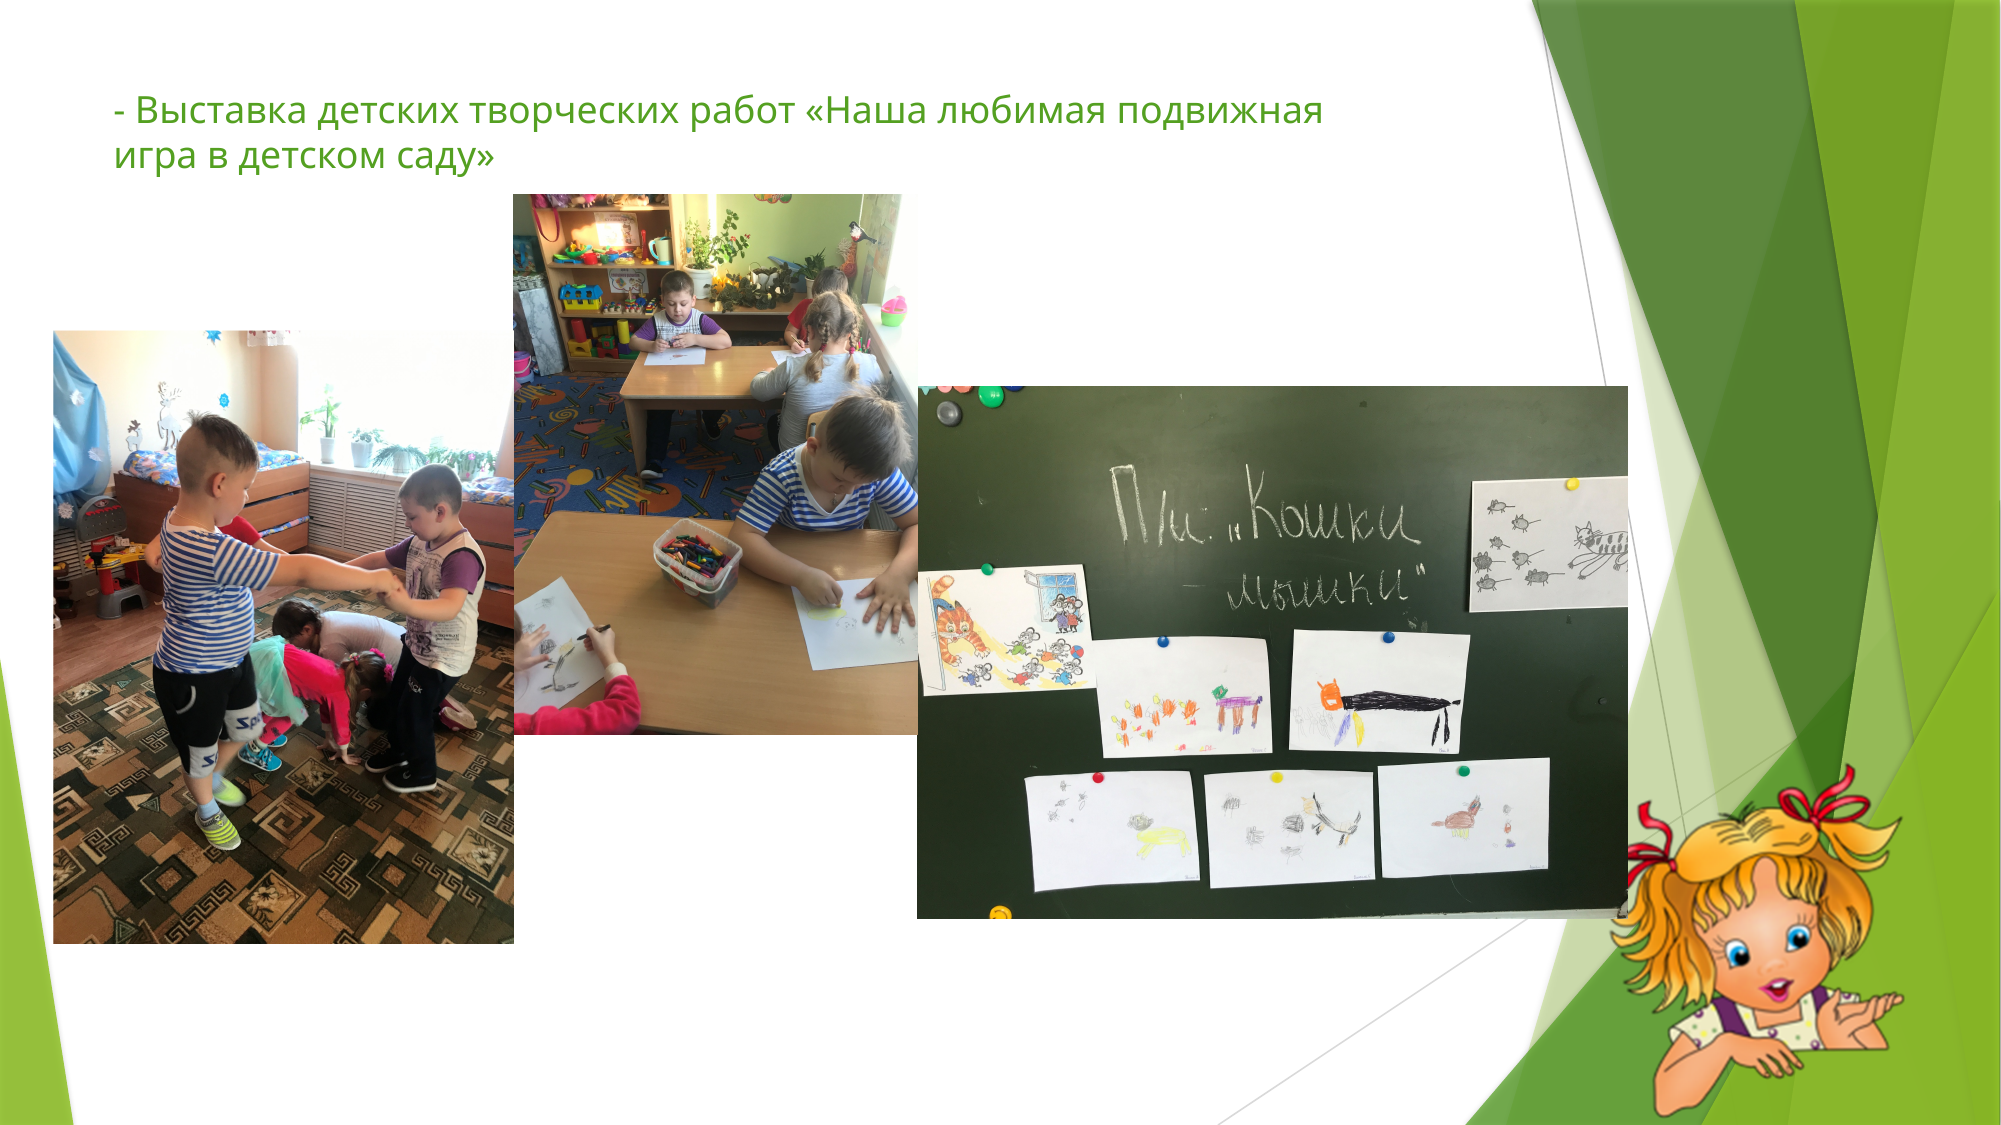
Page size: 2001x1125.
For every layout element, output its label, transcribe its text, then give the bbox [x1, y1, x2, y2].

text_box - Выставка детских творческих работ «Наша любимая подвижная игра в детском саду» [98, 78, 1348, 184]
picture [0, 193, 1942, 1125]
